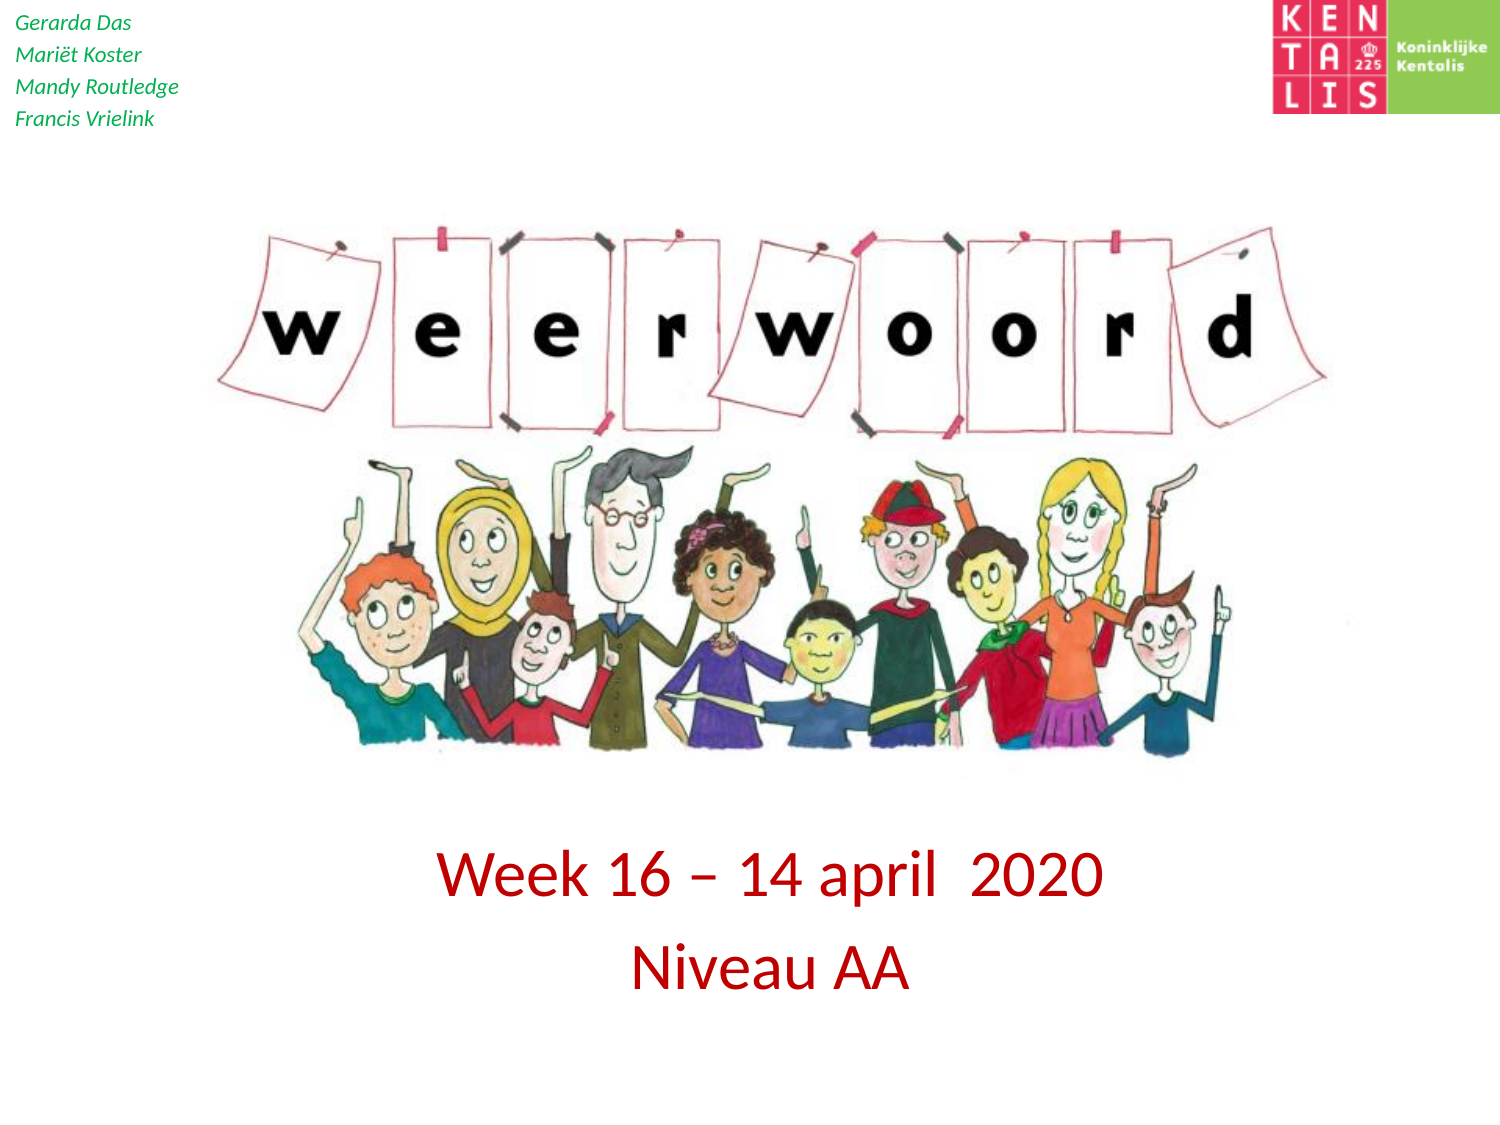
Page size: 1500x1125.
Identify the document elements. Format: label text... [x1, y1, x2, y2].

picture [1272, 0, 1500, 114]
text_box Gerarda Das Mariët Koster Mandy Routledge Francis Vrielink [0, 0, 420, 197]
picture [182, 176, 1359, 780]
subtitle Week 16 – 14 april 2020 Niveau AA [194, 822, 1346, 1035]
